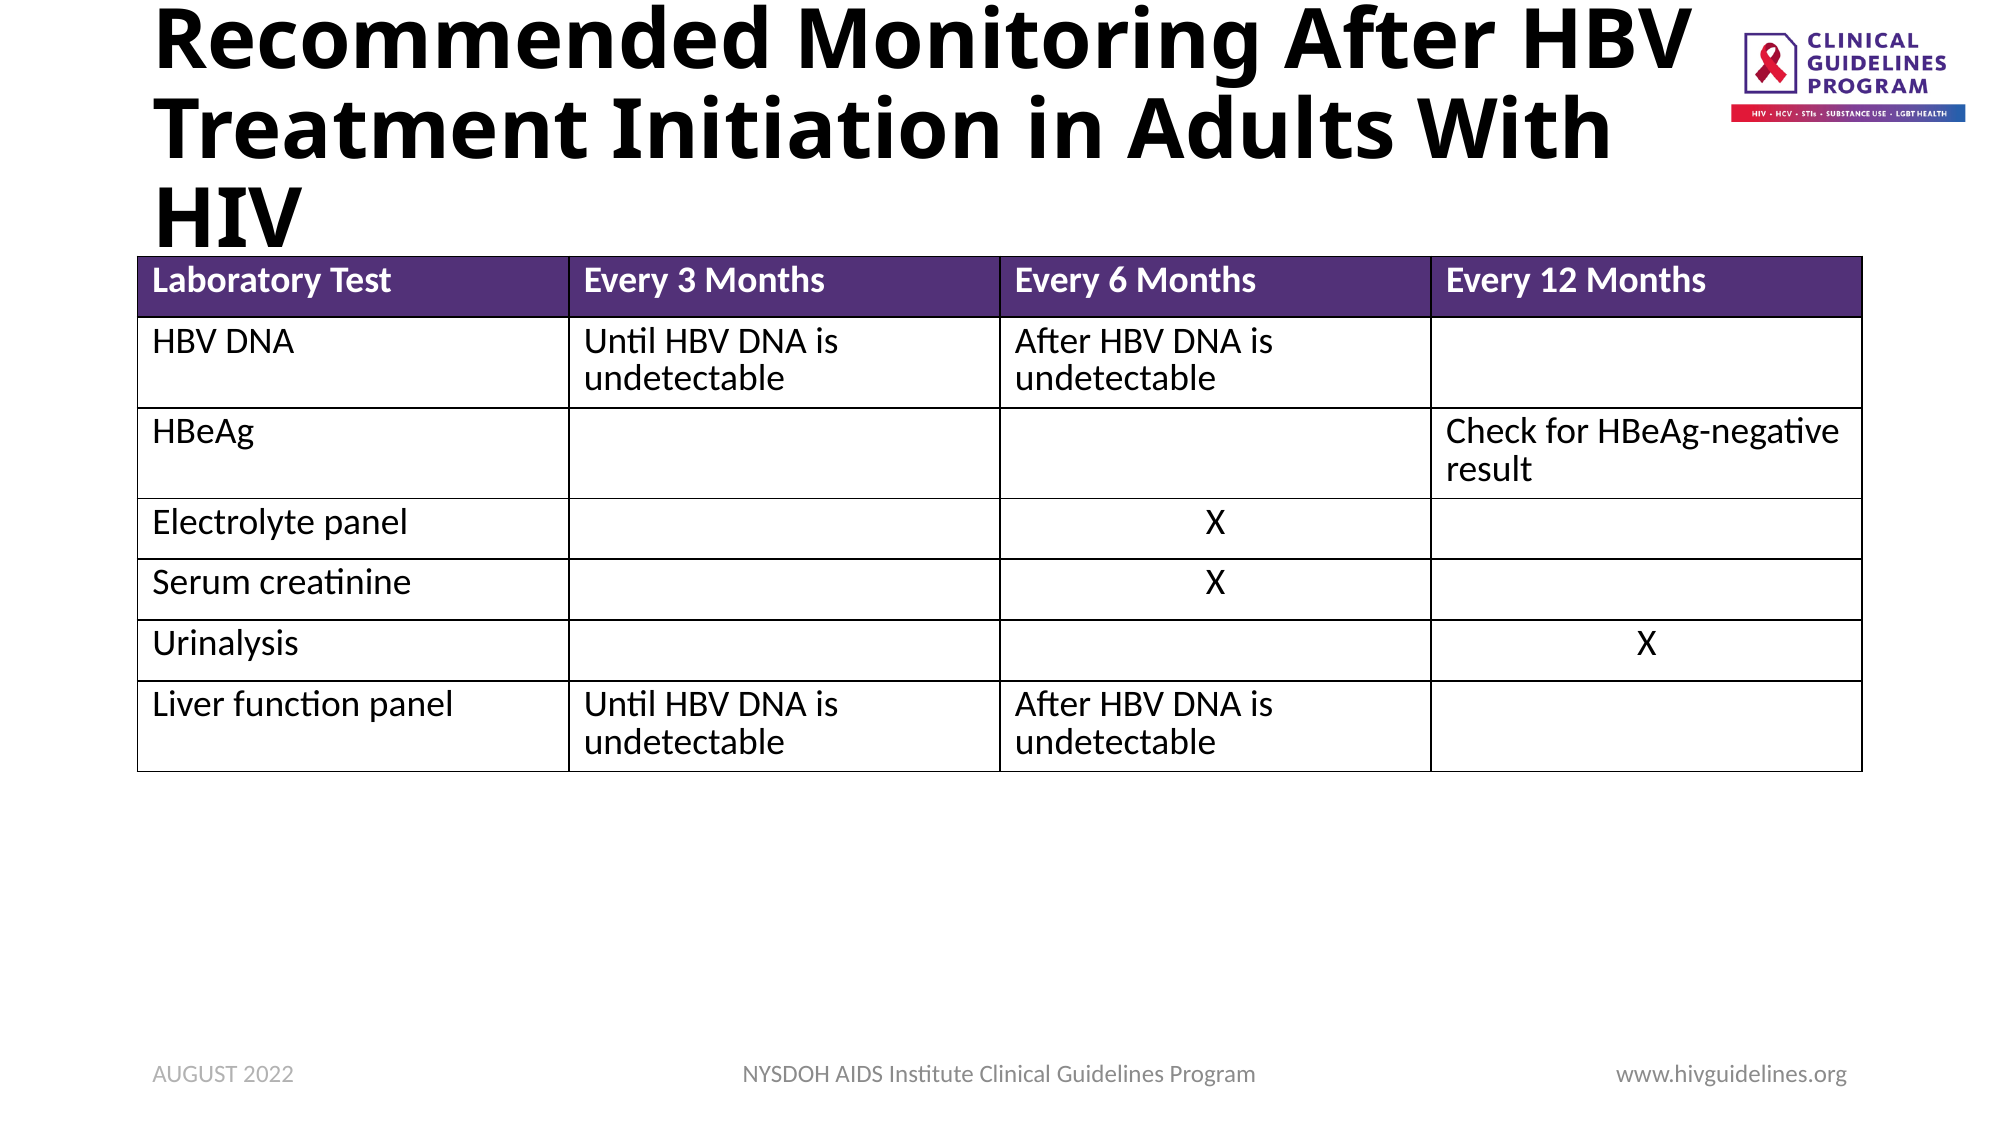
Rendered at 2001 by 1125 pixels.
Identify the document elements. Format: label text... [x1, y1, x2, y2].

table_header Every 6 Months [1001, 257, 1430, 316]
footer NYSDOH AIDS Institute Clinical Guidelines Program [662, 1042, 1338, 1103]
table_cell Liver function panel [138, 682, 568, 771]
table_cell [1432, 560, 1861, 619]
table_cell Electrolyte panel [138, 499, 568, 558]
table_cell Until HBV DNA is undetectable [570, 318, 999, 407]
table_cell X [1432, 621, 1861, 680]
table_header Every 3 Months [570, 257, 999, 316]
table_header Laboratory Test [138, 257, 568, 316]
table_cell After HBV DNA is undetectable [1001, 682, 1430, 771]
table_cell Until HBV DNA is undetectable [570, 682, 999, 771]
table_cell [1432, 318, 1861, 407]
table_cell Check for HBeAg-negative result [1432, 409, 1861, 498]
table_cell HBV DNA [138, 318, 568, 407]
table_cell [570, 499, 999, 558]
table_cell [570, 409, 999, 498]
table_cell X [1001, 499, 1430, 558]
table_header Every 12 Months [1432, 257, 1861, 316]
table_cell [1001, 409, 1430, 498]
table_cell [1001, 621, 1430, 680]
table_cell HBeAg [138, 409, 568, 498]
table_cell After HBV DNA is undetectable [1001, 318, 1430, 407]
title Recommended Monitoring After HBV Treatment Initiation in Adults With HIV [137, 22, 1732, 240]
table_cell [1432, 499, 1861, 558]
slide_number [137, 1042, 588, 1103]
table_cell X [1001, 560, 1430, 619]
slide_number www.hivguidelines.org [1412, 1042, 1863, 1103]
picture [1731, 20, 1966, 122]
table_cell Serum creatinine [138, 560, 568, 619]
table_cell [570, 560, 999, 619]
table_cell [570, 621, 999, 680]
table_cell [1432, 682, 1861, 771]
table_cell Urinalysis [138, 621, 568, 680]
